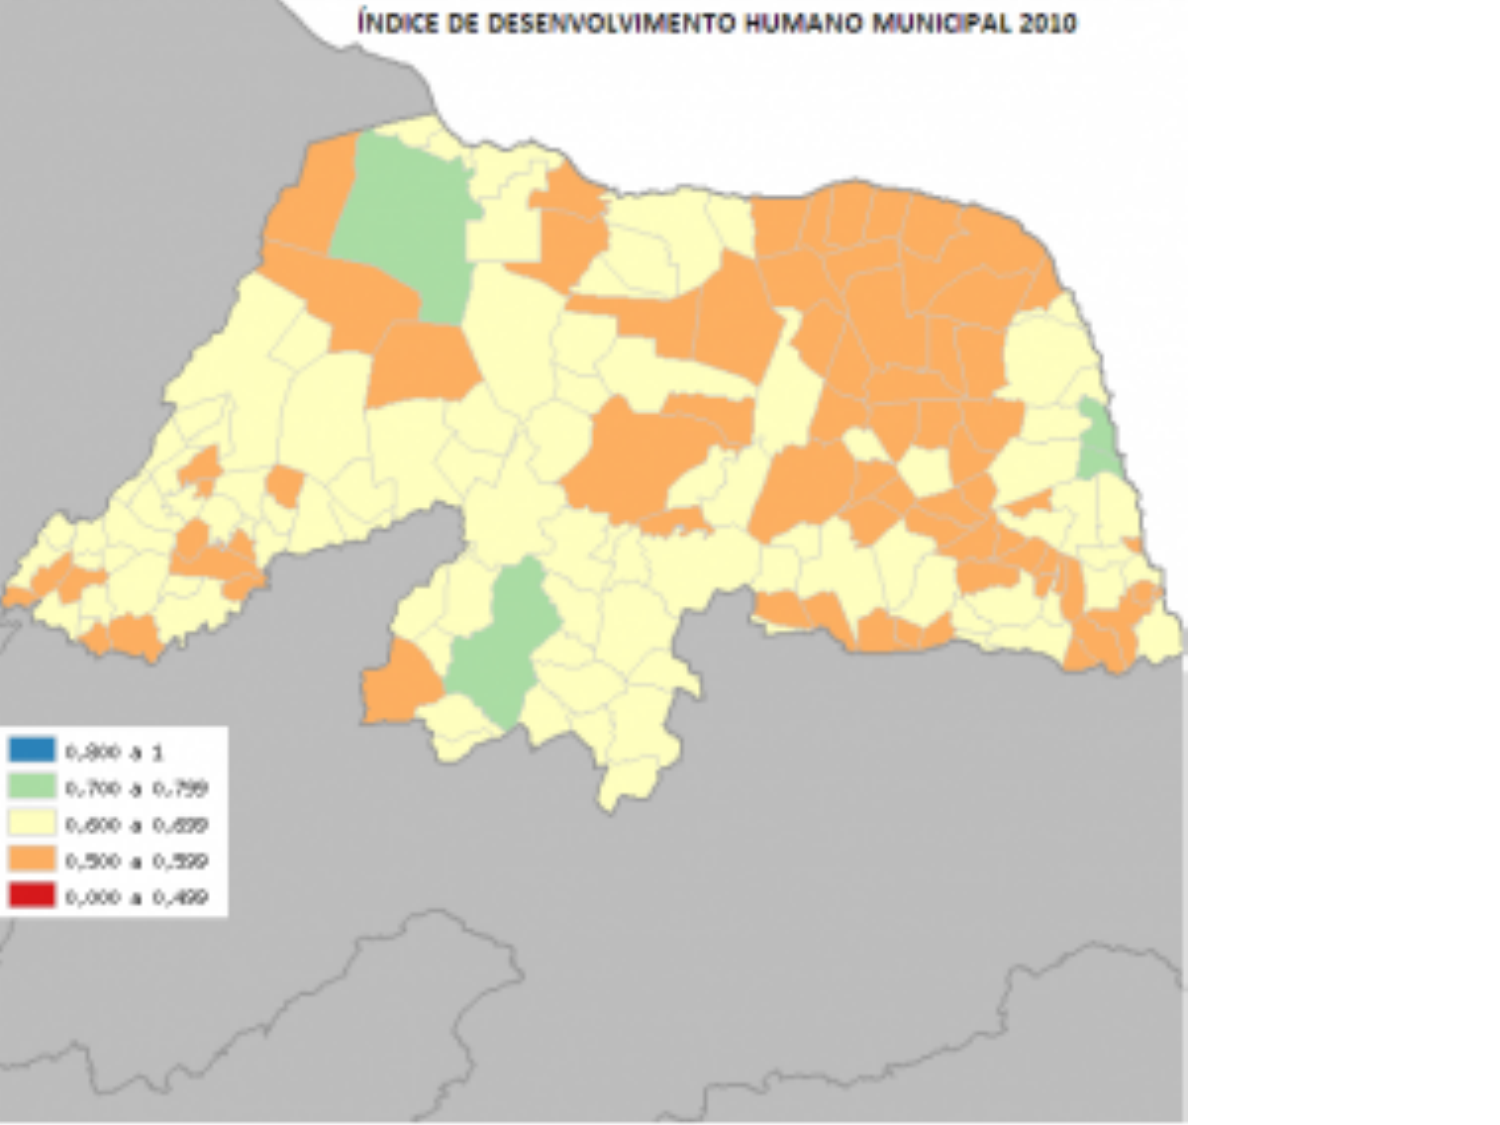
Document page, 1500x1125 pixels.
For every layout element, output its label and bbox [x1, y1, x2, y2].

picture [0, 0, 1188, 1125]
